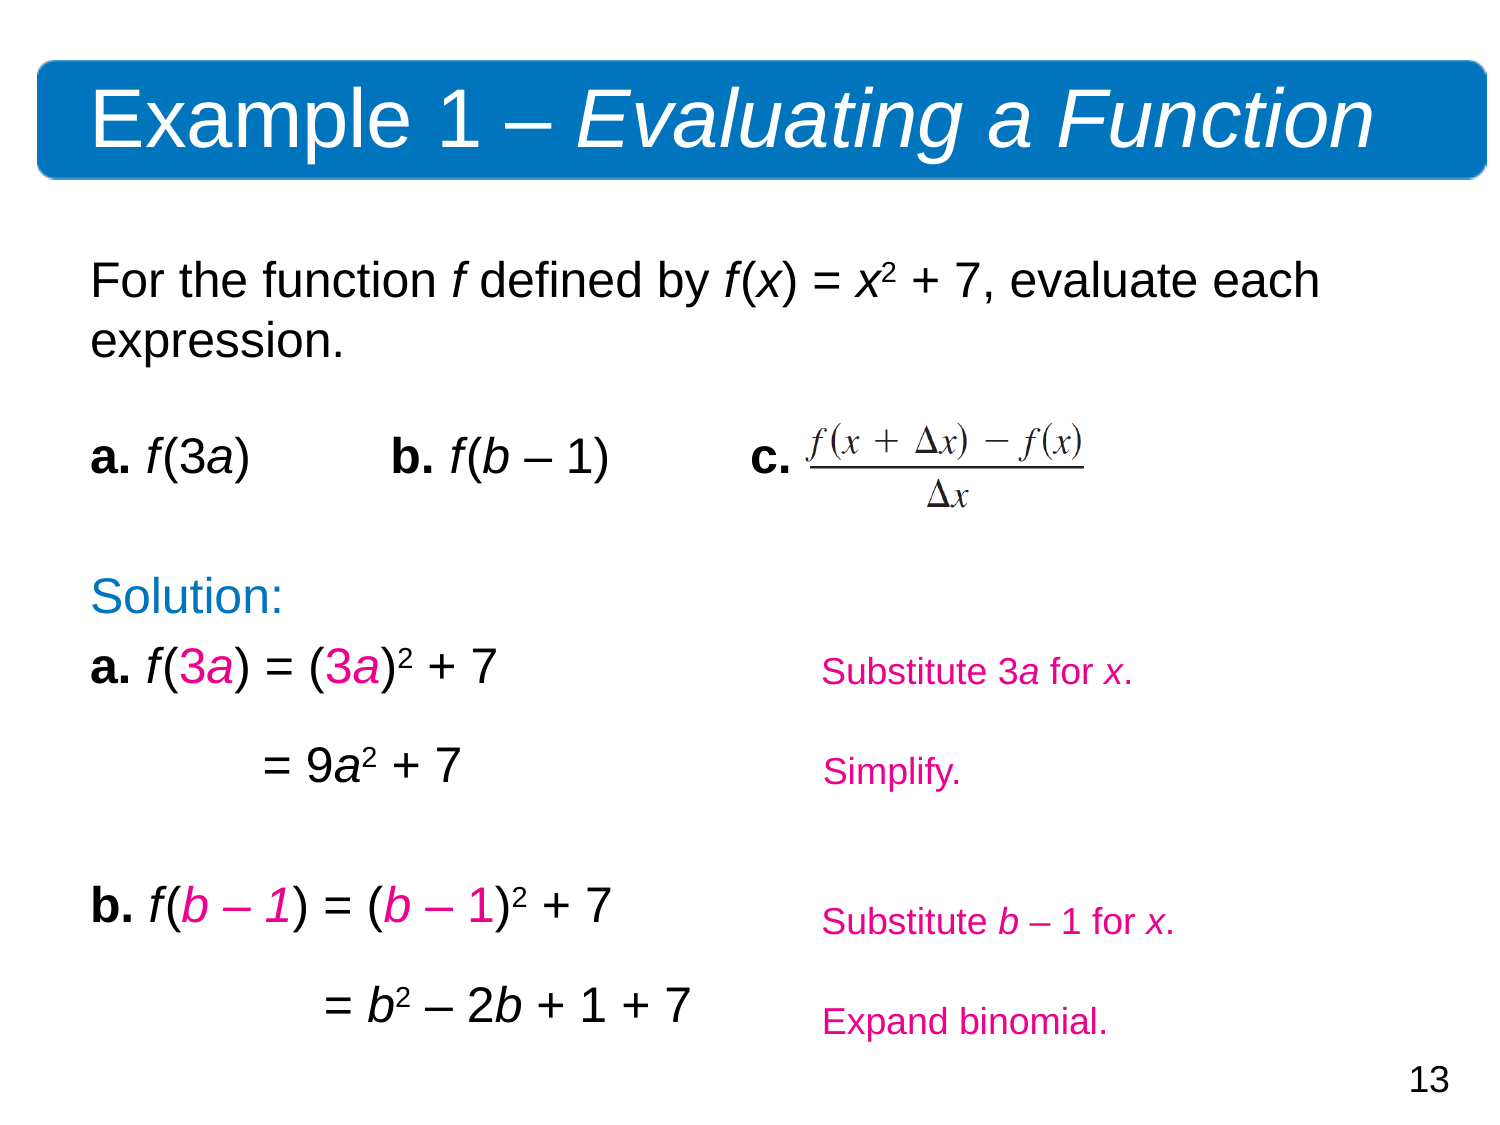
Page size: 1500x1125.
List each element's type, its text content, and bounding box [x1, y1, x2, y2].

text_box Substitute 3a for x. [806, 639, 1157, 700]
picture [37, 60, 1487, 180]
text_box Simplify. [808, 739, 977, 800]
picture [799, 412, 1089, 514]
list For the function f defined by f (x) = x2 + 7, evaluate each expression. a. f (3a) b. f (b – 1) c. Solution: a. f (3a) = (3a)2 + 7 = 9a2 + 7 b. f (b – 1) = (b – 1)2 + 7 = b2 – 2b + 1 + 7 [74, 239, 1426, 1076]
text_box Expand binomial. [807, 989, 1124, 1050]
text_box Substitute b – 1 for x. [806, 889, 1219, 950]
text_box Example 1 – Evaluating a Function [74, 56, 1438, 172]
